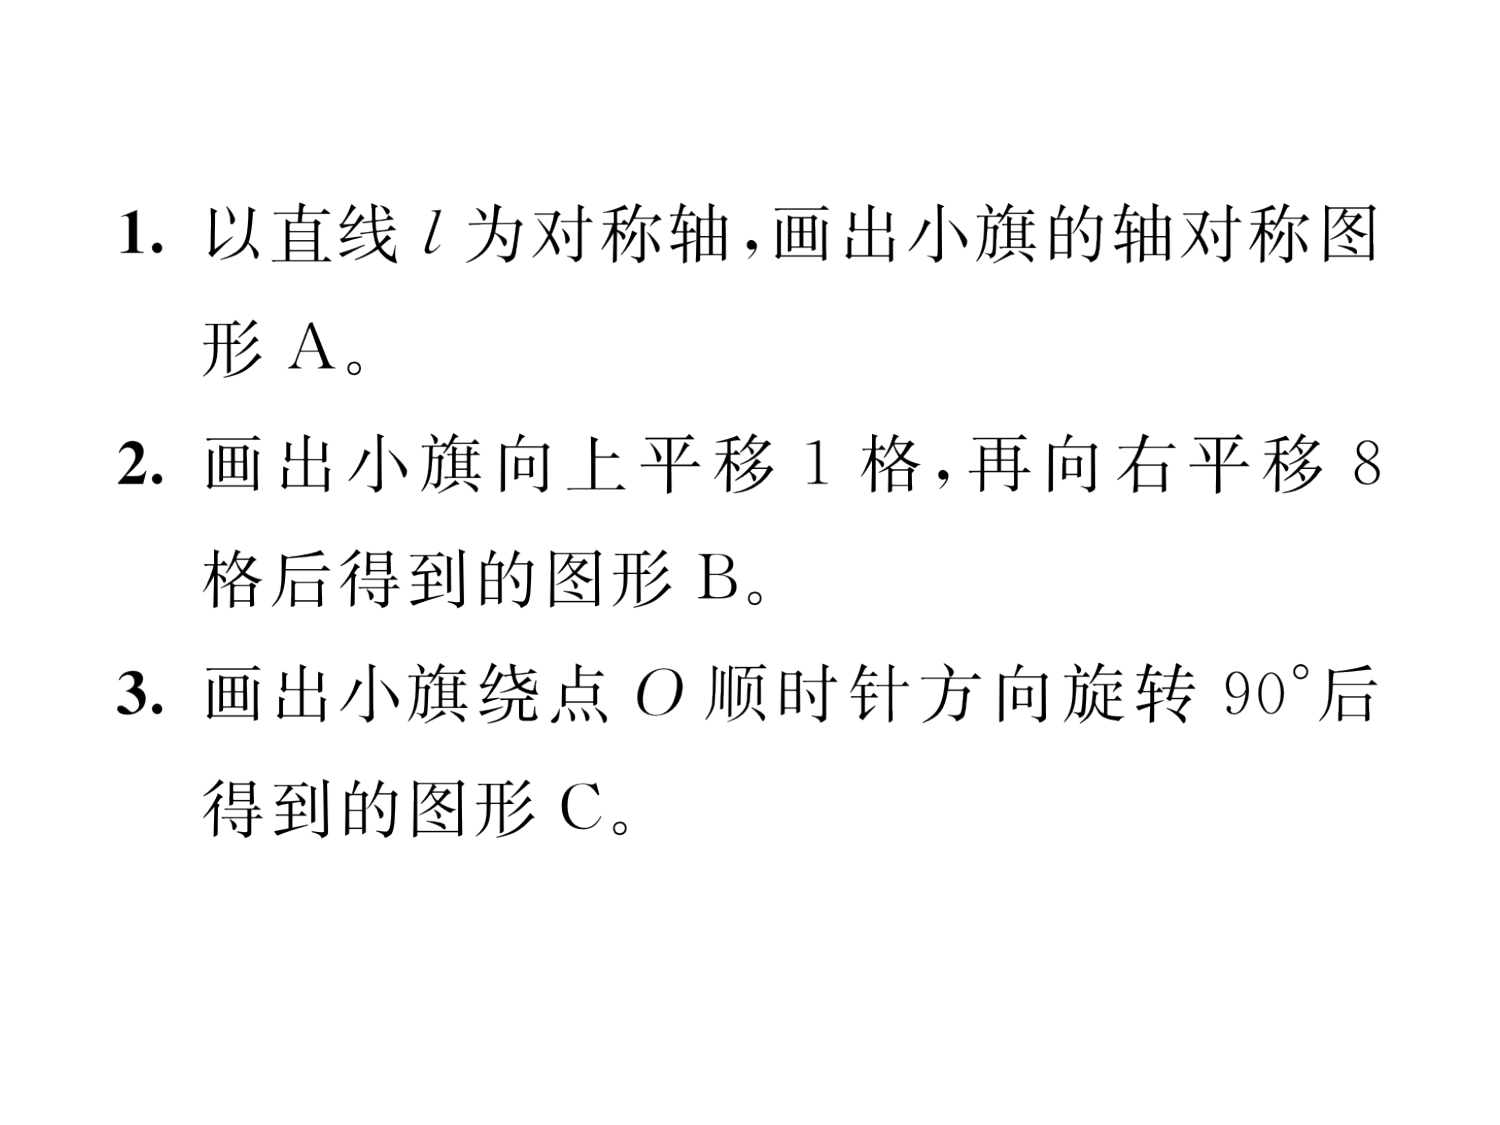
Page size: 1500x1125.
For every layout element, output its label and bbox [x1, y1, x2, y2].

picture [111, 172, 1500, 864]
